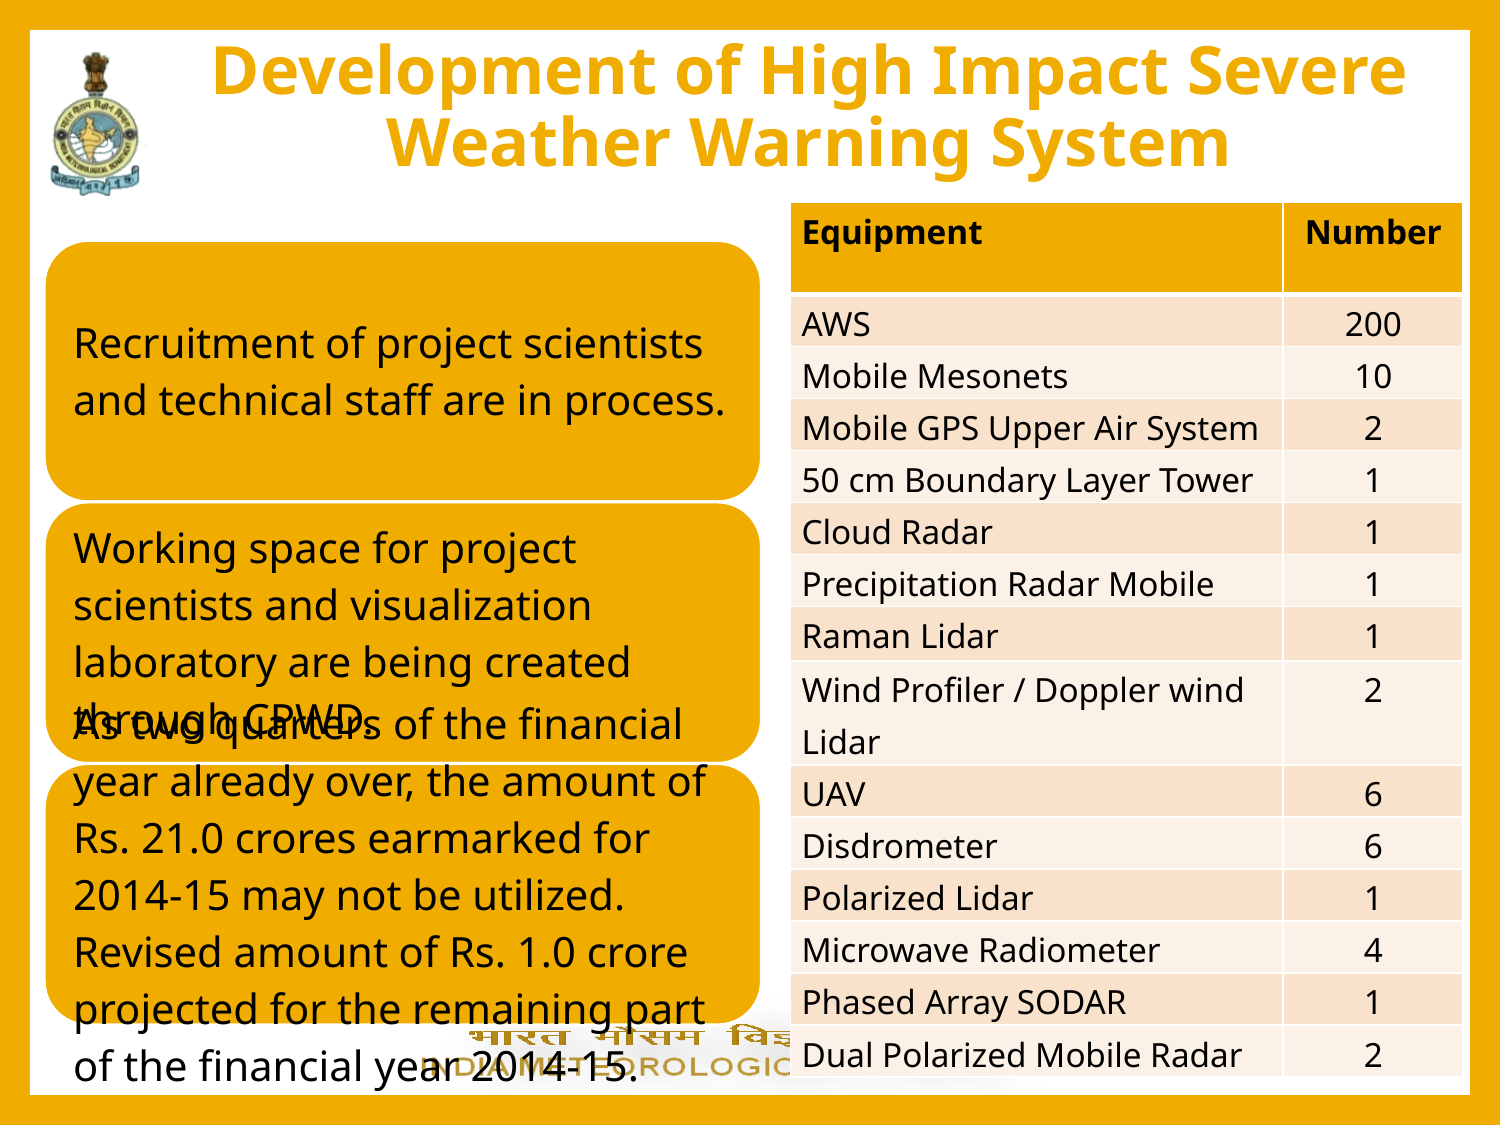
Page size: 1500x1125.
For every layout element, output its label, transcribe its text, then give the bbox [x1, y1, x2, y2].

table_cell 50 cm Boundary Layer Tower [791, 451, 1282, 502]
table_cell Disdrometer [791, 818, 1282, 868]
table_cell 1 [1284, 451, 1462, 502]
table_header Equipment [791, 203, 1282, 292]
table_cell Polarized Lidar [791, 870, 1282, 920]
table_cell UAV [791, 766, 1282, 816]
table_cell Mobile GPS Upper Air System [791, 399, 1282, 450]
table_cell 200 [1284, 297, 1462, 346]
table_cell 6 [1284, 766, 1462, 816]
table_cell 1 [1284, 607, 1462, 660]
table_cell AWS [791, 297, 1282, 346]
table_cell Dual Polarized Mobile Radar [791, 1026, 1282, 1076]
table_cell Cloud Radar [791, 503, 1282, 554]
table_cell Phased Array SODAR [791, 974, 1282, 1024]
table_cell 1 [1284, 974, 1462, 1024]
table_cell Mobile Mesonets [791, 347, 1282, 398]
table_header Number [1284, 203, 1462, 292]
table_cell 10 [1284, 347, 1462, 398]
table_cell Raman Lidar [791, 607, 1282, 660]
title Development of High Impact Severe Weather Warning System [159, 50, 1460, 168]
table_cell 1 [1284, 555, 1462, 606]
table_cell 6 [1284, 818, 1462, 868]
table_cell 2 [1284, 1026, 1462, 1076]
table_cell 1 [1284, 870, 1462, 920]
table_cell 2 [1284, 662, 1462, 764]
table_cell 1 [1284, 503, 1462, 554]
table_cell Wind Profiler / Doppler wind Lidar [791, 662, 1282, 764]
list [43, 240, 762, 1026]
picture [45, 48, 149, 196]
table_cell Precipitation Radar Mobile [791, 555, 1282, 606]
table_cell 2 [1284, 399, 1462, 450]
table_cell 4 [1284, 922, 1462, 972]
table_cell Microwave Radiometer [791, 922, 1282, 972]
